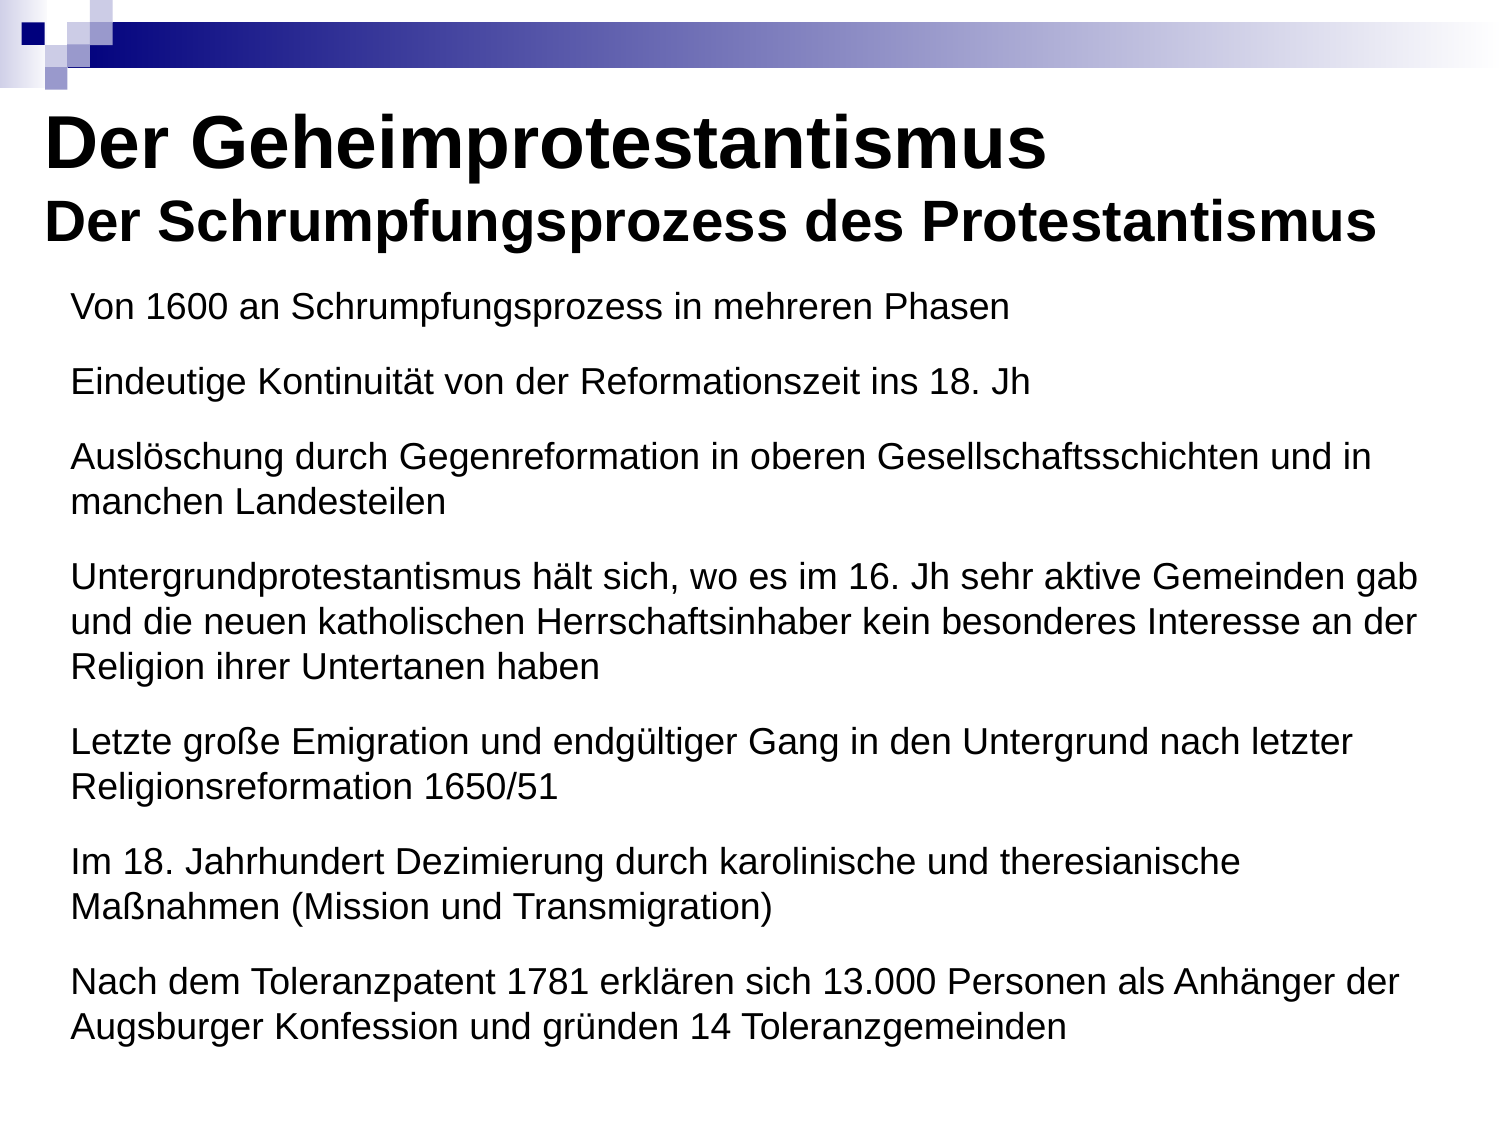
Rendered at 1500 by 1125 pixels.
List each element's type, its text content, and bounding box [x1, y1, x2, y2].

text_box Von 1600 an Schrumpfungsprozess in mehreren Phasen Eindeutige Kontinuität von der Reformationszeit ins 18. Jh Auslöschung durch Gegenreformation in oberen Gesellschaftsschichten und in manchen Landesteilen Untergrundprotestantismus hält sich, wo es im 16. Jh sehr aktive Gemeinden gab und die neuen katholischen Herrschaftsinhaber kein besonderes Interesse an der Religion ihrer Untertanen haben Letzte große Emigration und endgültiger Gang in den Untergrund nach letzter Religionsreformation 1650/51 Im 18. Jahrhundert Dezimierung durch karolinische und theresianische Maßnahmen (Mission und Transmigration) Nach dem Toleranzpatent 1781 erklären sich 13.000 Personen als Anhänger der Augsburger Konfession und gründen 14 Toleranzgemeinden [55, 274, 1471, 1055]
title Der Geheimprotestantismus Der Schrumpfungsprozess des Protestantismus [29, 54, 1500, 293]
